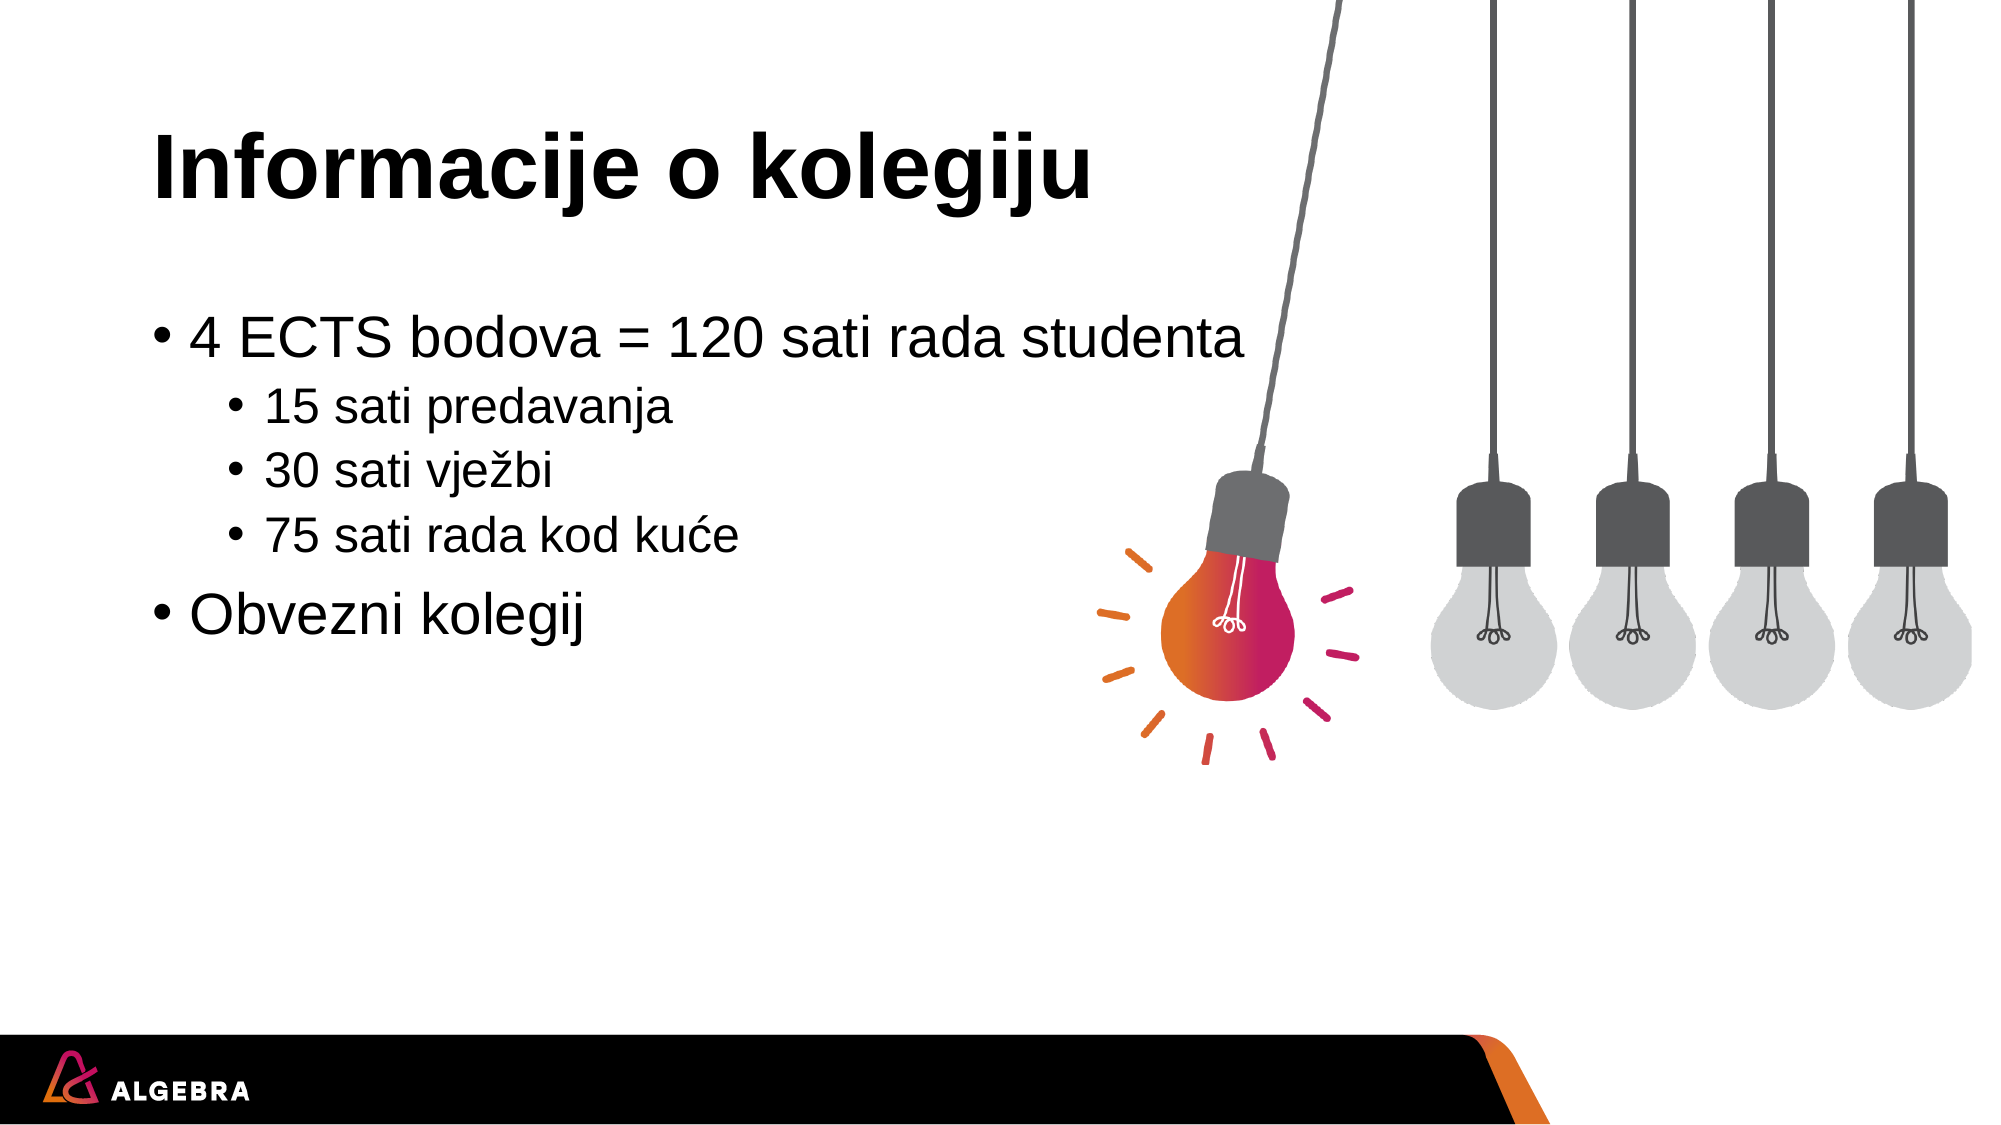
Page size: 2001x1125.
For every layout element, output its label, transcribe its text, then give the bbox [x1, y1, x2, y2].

title Informacije o kolegiju [137, 59, 1096, 278]
picture [1096, 0, 1972, 765]
picture [0, 1034, 1733, 1125]
list 4 ECTS bodova = 120 sati rada studenta 15 sati predavanja 30 sati vježbi 75 sati rada kod kuće Obvezni kolegij [137, 299, 1863, 1014]
